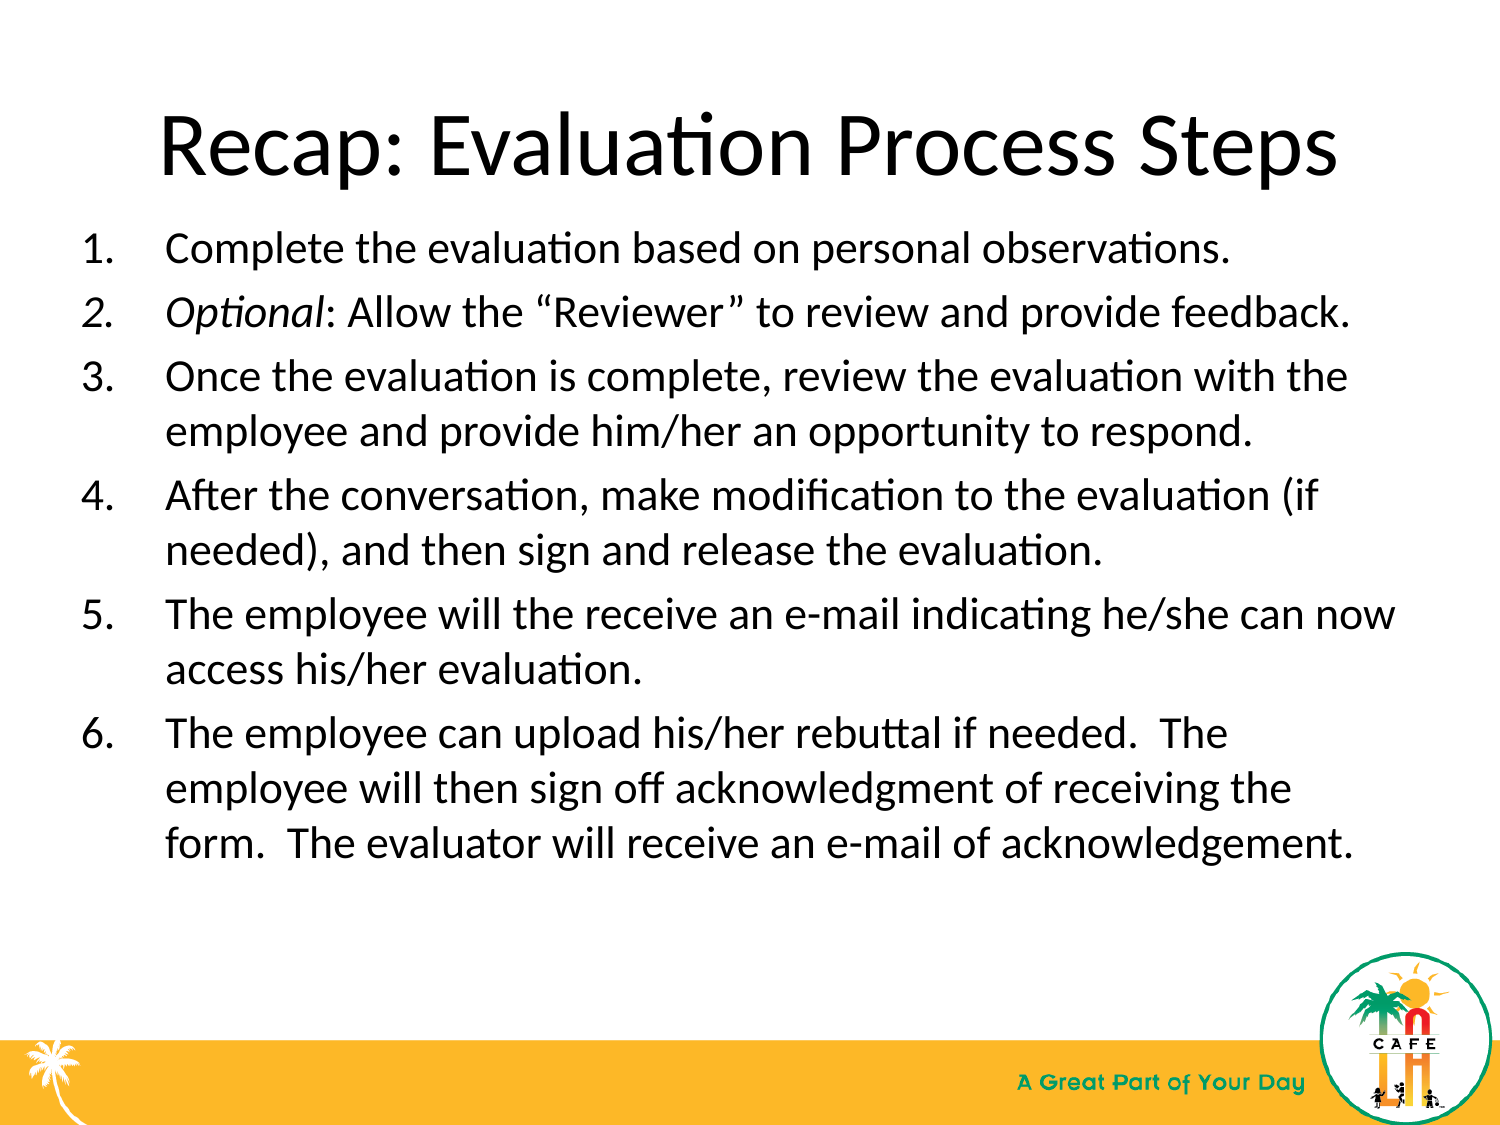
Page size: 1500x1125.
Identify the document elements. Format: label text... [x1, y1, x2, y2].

title Recap: Evaluation Process Steps [75, 45, 1425, 233]
list Complete the evaluation based on personal observations. Optional: Allow the “Reviewer” to review and provide feedback. Once the evaluation is complete, review the evaluation with the employee and provide him/her an opportunity to respond. After the conversation, make modification to the evaluation (if needed), and then sign and release the evaluation. The employee will the receive an e-mail indicating he/she can now access his/her evaluation. The employee can upload his/her rebuttal if needed. The employee will then sign off acknowledgment of receiving the form. The evaluator will receive an e-mail of acknowledgement. [65, 209, 1416, 953]
picture [0, 952, 1500, 1125]
